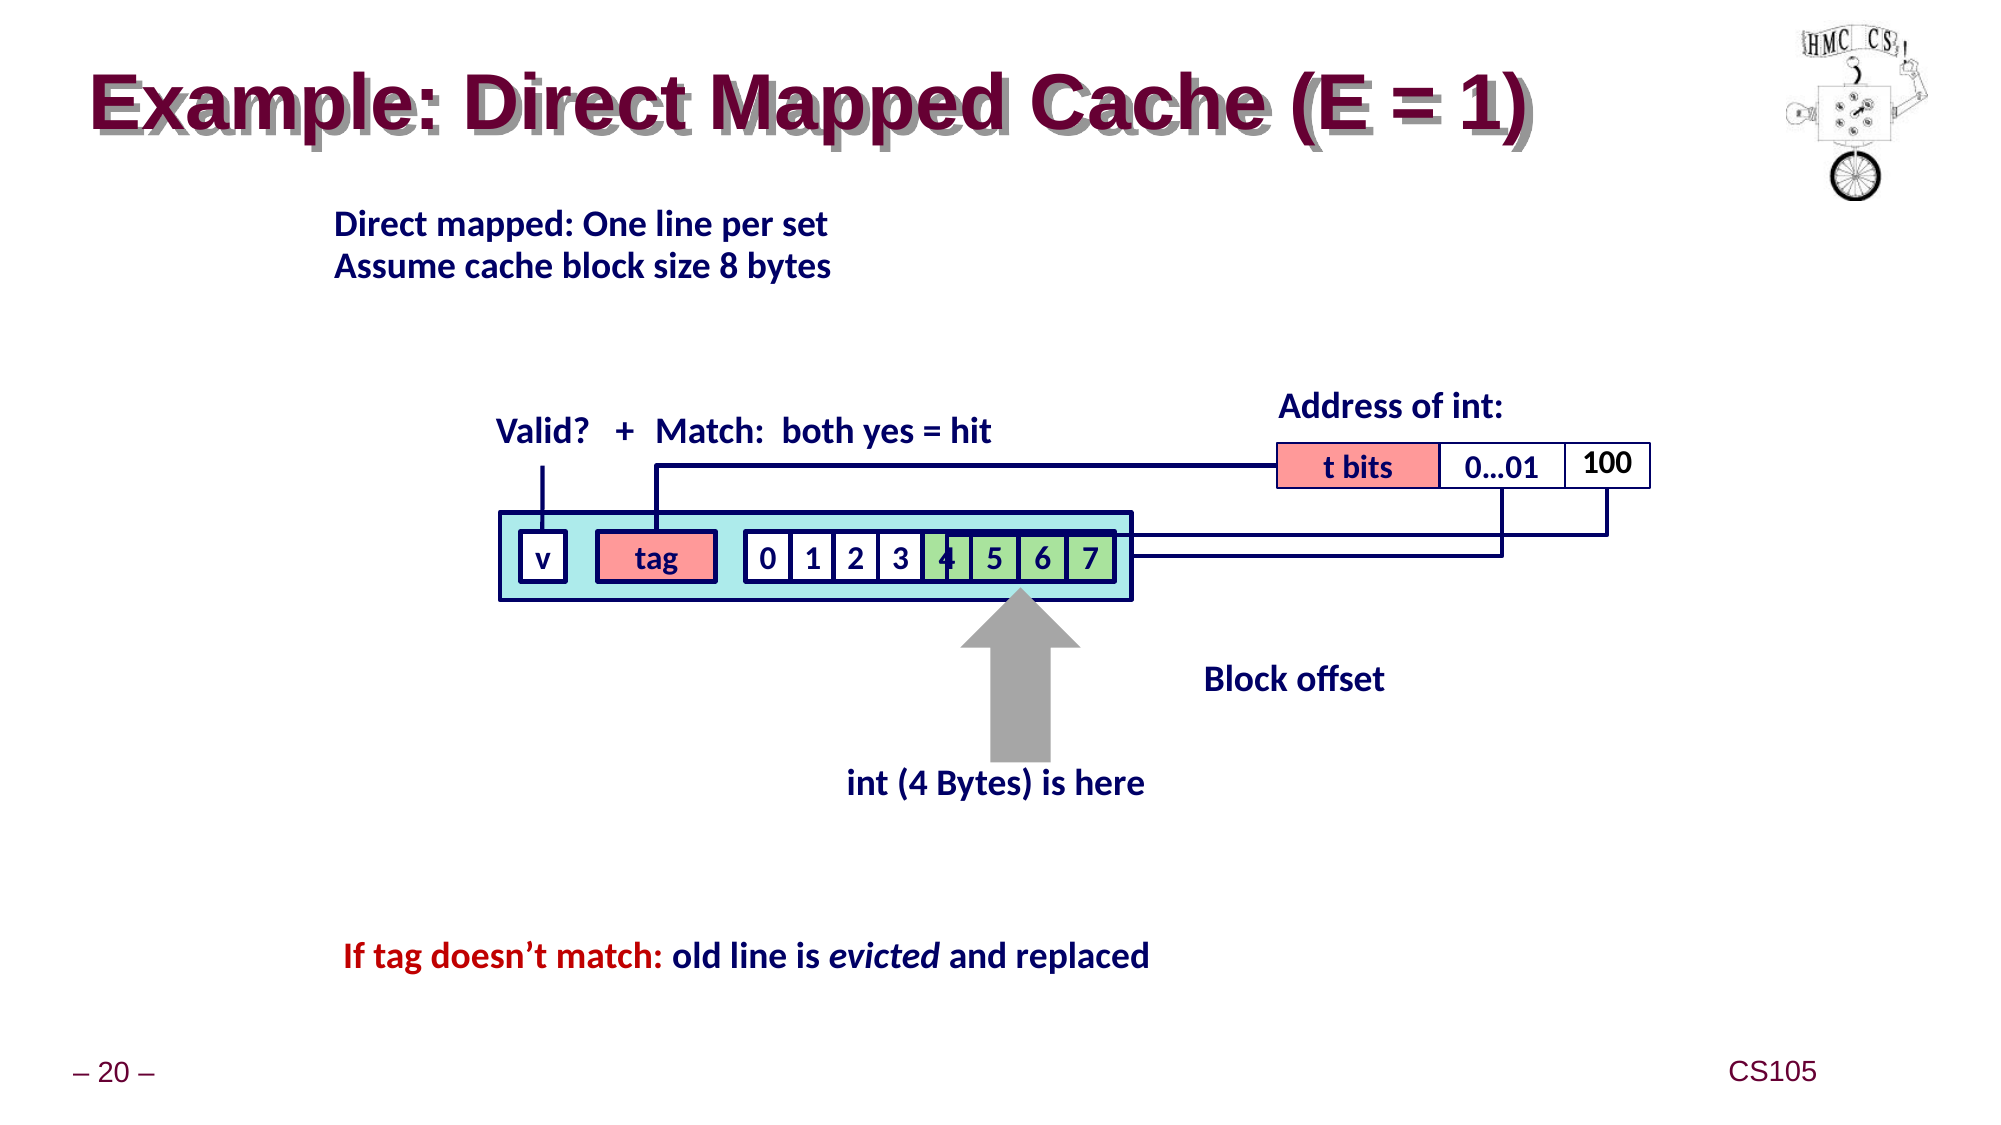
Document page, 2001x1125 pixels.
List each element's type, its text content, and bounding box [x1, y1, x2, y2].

text_box [499, 512, 1132, 600]
text_box Valid? + [481, 412, 650, 457]
picture [1786, 20, 1928, 201]
text_box 1 [790, 541, 833, 582]
text_box 7 [1067, 541, 1115, 582]
title Example: Direct Mapped Cache (E = 1) [88, 40, 1732, 169]
text_box 6 [1019, 541, 1067, 582]
text_box t bits [1356, 443, 1439, 488]
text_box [1329, 336, 1352, 708]
text_box v [520, 531, 566, 582]
text_box 0 [745, 541, 790, 582]
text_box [656, 465, 1224, 532]
text_box 4 [923, 541, 971, 582]
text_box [1230, 204, 1325, 865]
text_box If tag doesn’t match: old line is evicted and replaced [328, 937, 1166, 982]
text_box int (4 Bytes) is here [831, 764, 1161, 809]
text_box [960, 587, 1081, 763]
text_box 2 [833, 541, 878, 582]
text_box Block offset [1356, 661, 1401, 706]
text_box 5 [971, 541, 1019, 582]
text_box Block offset [1188, 661, 1224, 706]
text_box 100 [1564, 443, 1650, 488]
text_box Match: both yes = hit [650, 412, 1008, 457]
text_box tag [597, 531, 716, 582]
text_box Direct mapped: One line per set Assume cache block size 8 bytes [319, 205, 847, 292]
text_box 0…01 [1439, 443, 1564, 488]
text_box Address of int: [1356, 387, 1520, 432]
text_box 3 [878, 541, 923, 582]
